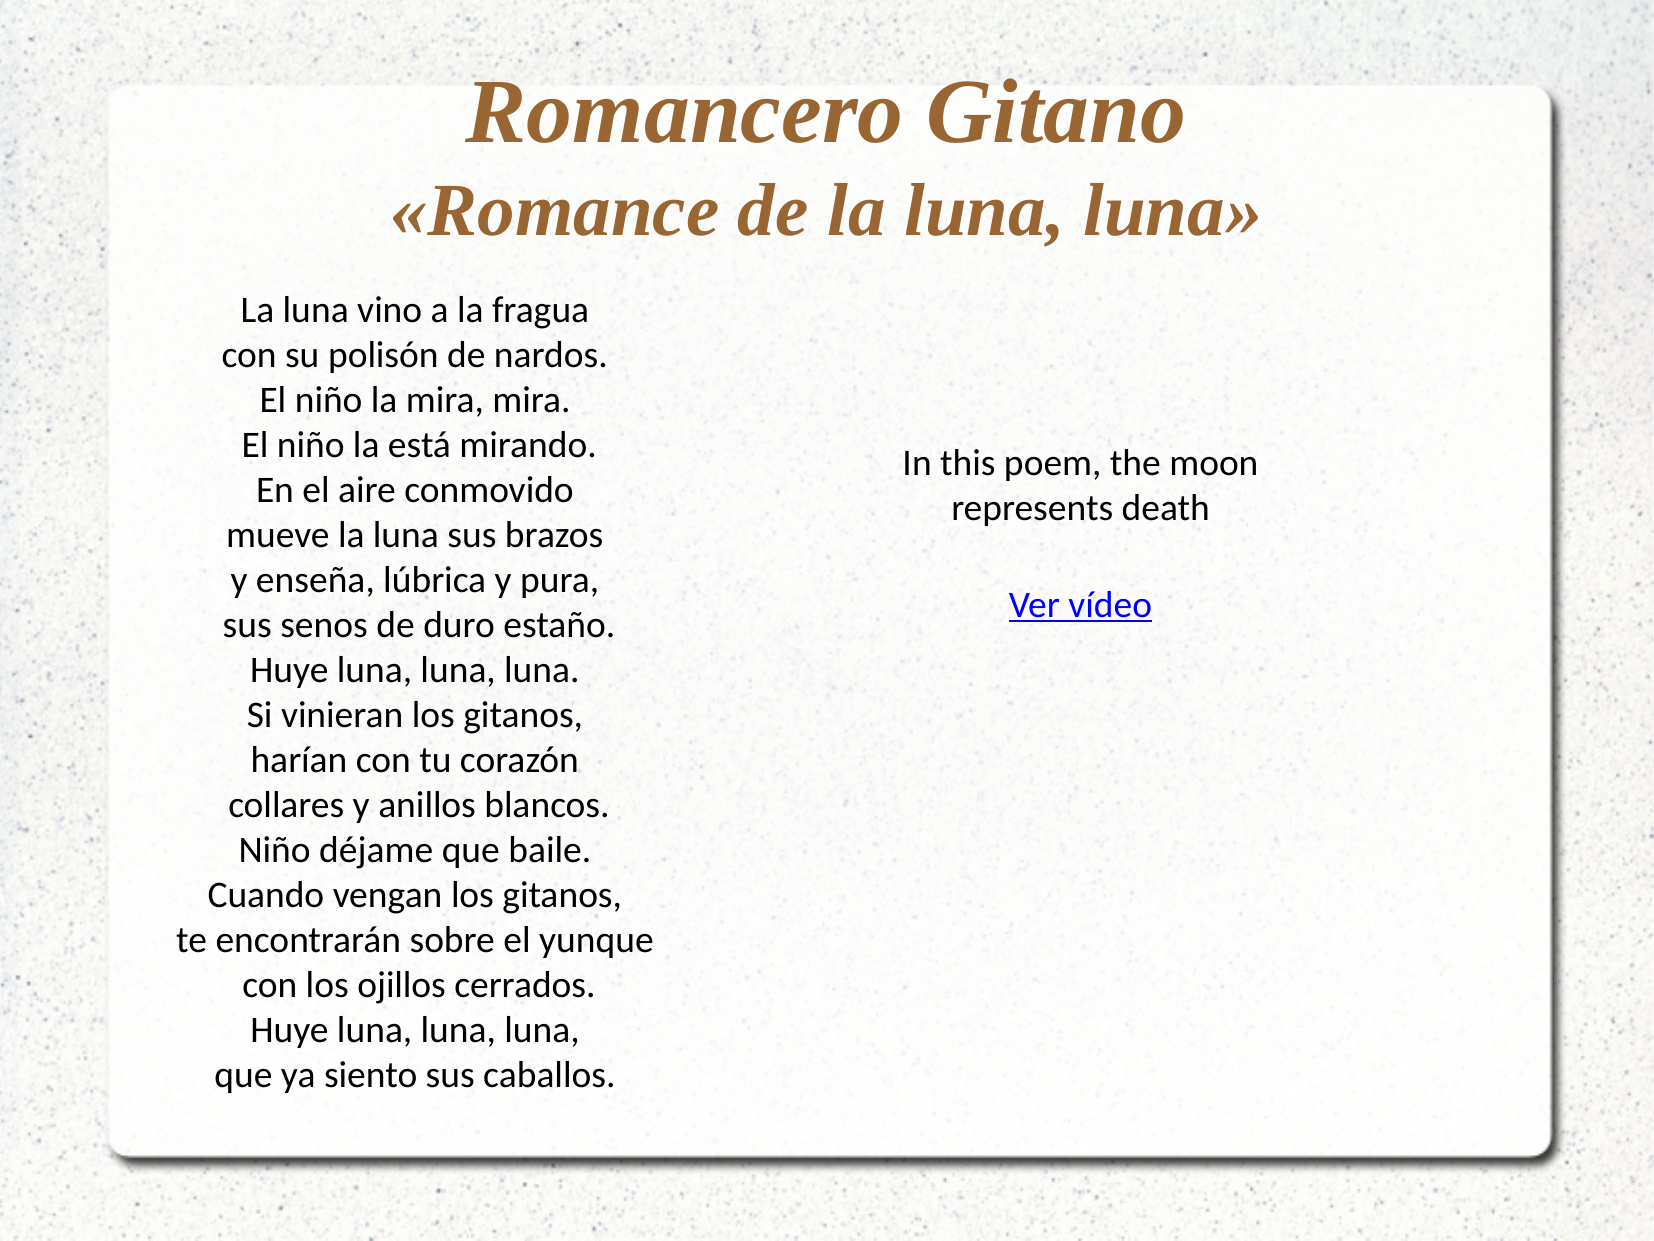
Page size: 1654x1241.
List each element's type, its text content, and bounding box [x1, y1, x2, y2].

text_box Ver vídeo [994, 572, 1168, 633]
picture [0, 0, 1654, 1241]
title Romancero Gitano «Romance de la luna, luna» [118, 47, 1536, 255]
text_box In this poem, the moon represents death [838, 430, 1323, 536]
text_box La luna vino a la fragua con su polisón de nardos. El niño la mira, mira. El niño la está mirando. En el aire conmovido mueve la luna sus brazos y enseña, lúbrica y pura, sus senos de duro estaño. Huye luna, luna, luna. Si vinieran los gitanos, harían con tu corazón collares y anillos blancos. Niño déjame que baile. Cuando vengan los gitanos, te encontrarán sobre el yunque con los ojillos cerrados. Huye luna, luna, luna, que ya siento sus caballos. [153, 277, 686, 1103]
